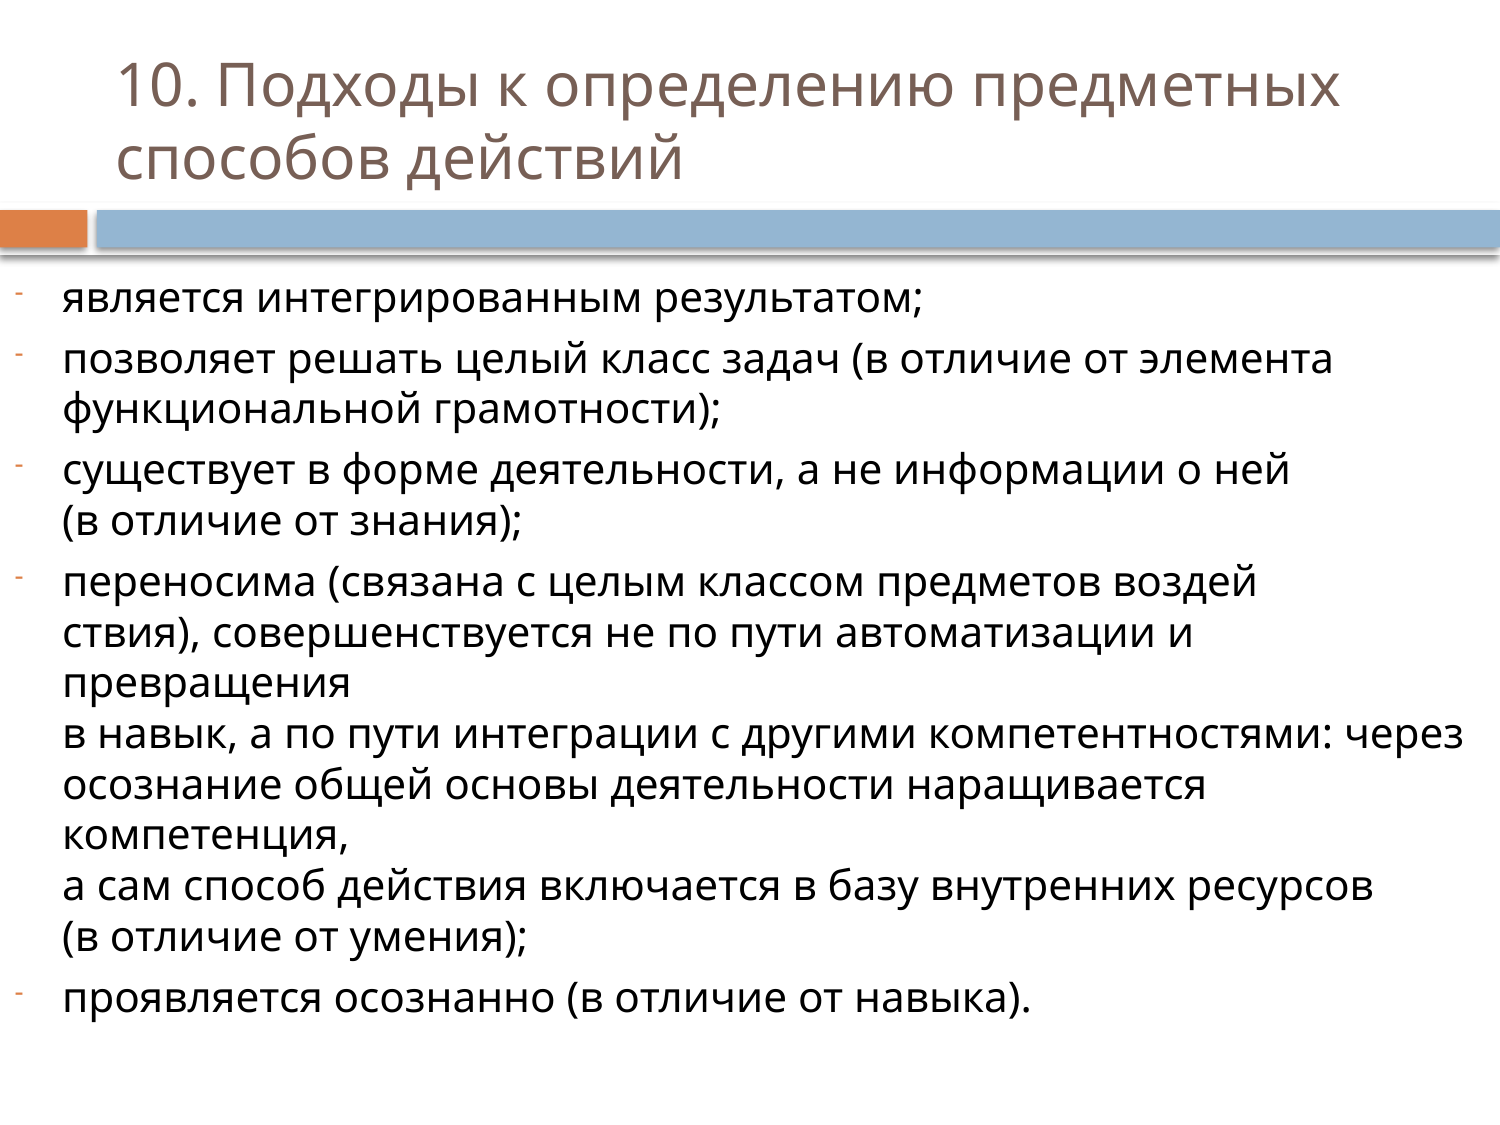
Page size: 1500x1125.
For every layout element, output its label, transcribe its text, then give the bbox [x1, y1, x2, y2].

list является интегрированным результатом; позволяет решать целый класс задач (в отличие от элемента функциональной грамотности); существует в форме деятельности, а не информации о ней (в отличие от знания); переносима (связана с целым классом предметов воздей ствия), совершенствуется не по пути автоматизации и превращения в навык, а по пути интеграции с другими компетентностями: через осознание общей основы деятельности наращивается компетенция, а сам способ действия включается в базу внутренних ресурсов (в отличие от умения); проявляется осознанно (в отличие от навыка). [0, 262, 1500, 1125]
title 10. Подходы к определению предметных способов действий [100, 37, 1438, 200]
